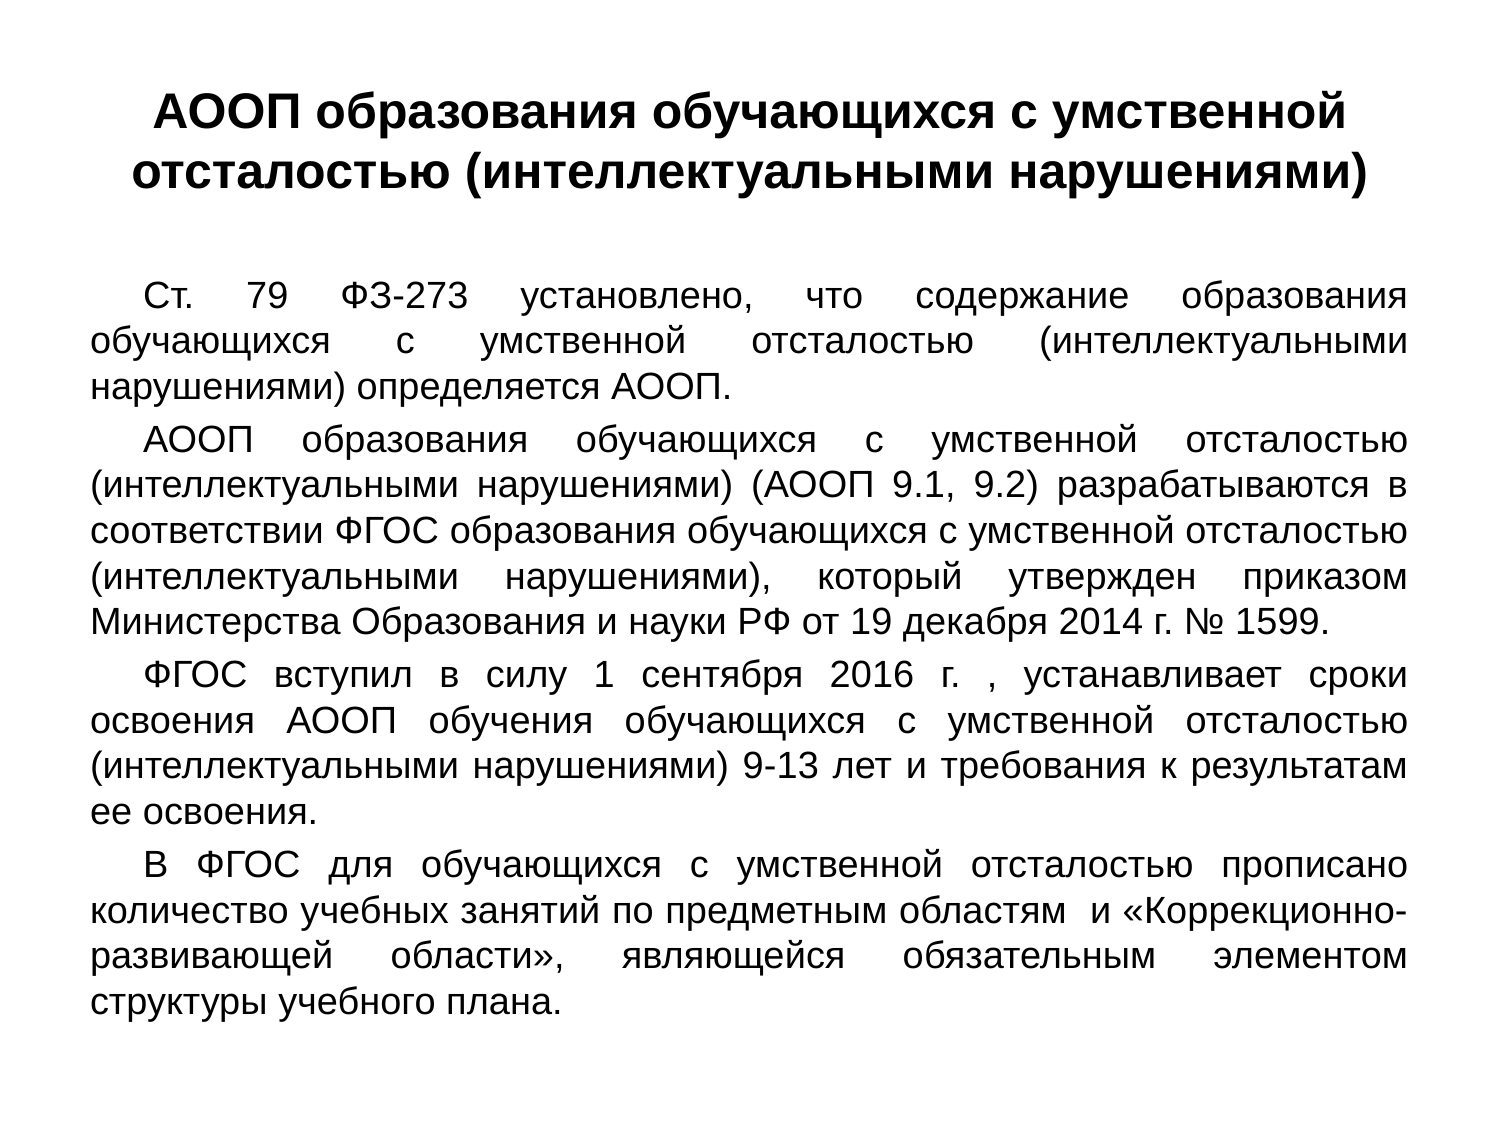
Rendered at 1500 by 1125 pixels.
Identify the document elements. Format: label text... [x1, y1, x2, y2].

title АООП образования обучающихся с умственной отсталостью (интеллектуальными нарушениями) [75, 45, 1425, 233]
list Ст. 79 ФЗ-273 установлено, что содержание образования обучающихся с умственной отсталостью (интеллектуальными нарушениями) определяется АООП. АООП образования обучающихся с умственной отсталостью (интеллектуальными нарушениями) (АООП 9.1, 9.2) разрабатываются в соответствии ФГОС образования обучающихся с умственной отсталостью (интеллектуальными нарушениями), который утвержден приказом Министерства Образования и науки РФ от 19 декабря 2014 г. № 1599. ФГОС вступил в силу 1 сентября 2016 г. , устанавливает сроки освоения АООП обучения обучающихся с умственной отсталостью (интеллектуальными нарушениями) 9-13 лет и требования к результатам ее освоения. В ФГОС для обучающихся с умственной отсталостью прописано количество учебных занятий по предметным областям и «Коррекционно-развивающей области», являющейся обязательным элементом структуры учебного плана. [75, 262, 1425, 1059]
